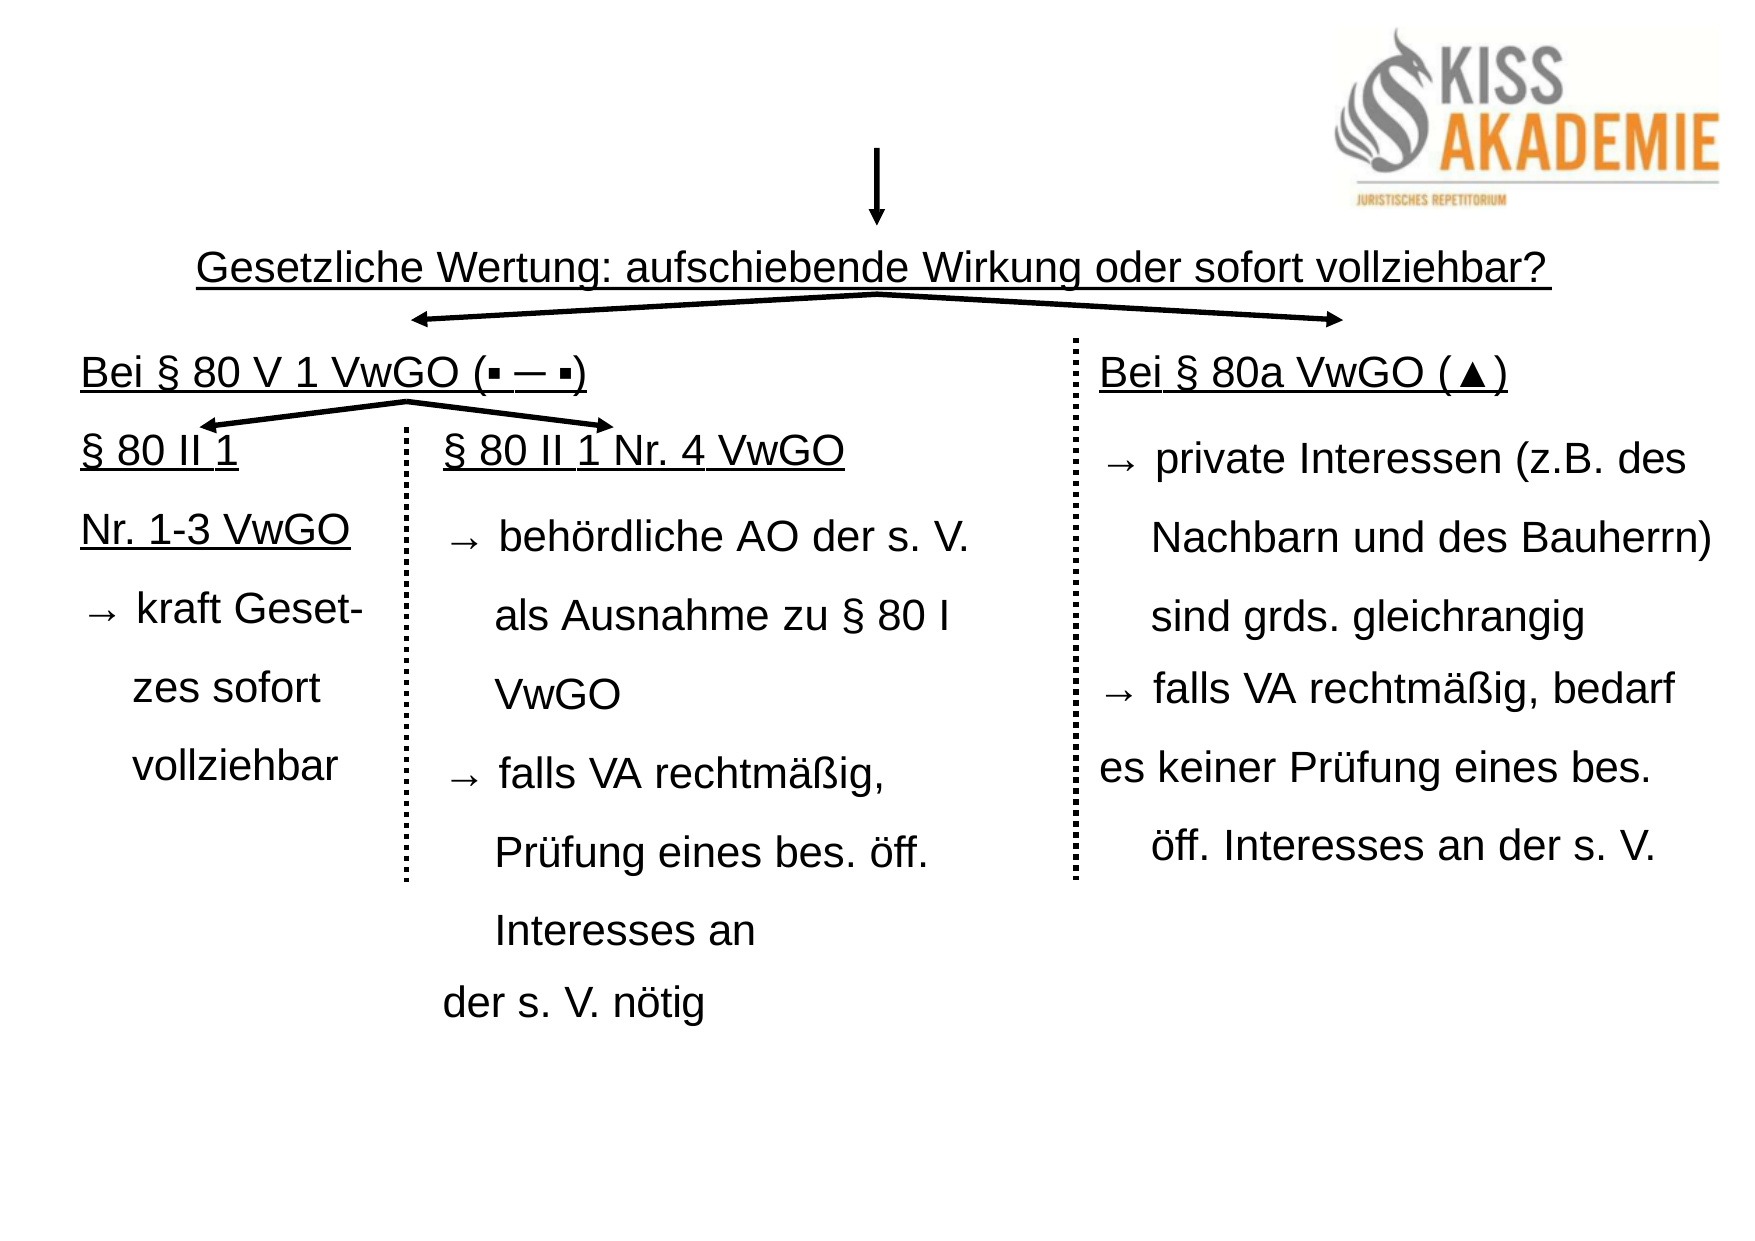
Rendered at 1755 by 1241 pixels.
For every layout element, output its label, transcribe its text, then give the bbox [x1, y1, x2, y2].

text_box [195, 286, 1552, 328]
text_box § 80 II 1 Nr. 4 VwGO → behördliche AO der s. V. als Ausnahme zu § 80 I VwGO → falls VA rechtmäßig, Prüfung eines bes. öff. Interesses an der s. V. nötig [440, 393, 1049, 1027]
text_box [199, 398, 614, 883]
text_box Gesetzliche Wertung: aufschiebende Wirkung oder sofort vollziehbar? [193, 236, 1554, 291]
text_box [868, 147, 886, 226]
picture [1289, 5, 1749, 241]
text_box Bei § 80 V 1 VwGO (▪ ─ ▪) [78, 341, 590, 397]
text_box Bei § 80a VwGO (▲) → private Interessen (z.B. des Nachbarn und des Bauherrn) sind grds. gleichrangig → falls VA rechtmäßig, bedarf es keiner Prüfung eines bes. öff. Interesses an der s. V. [1097, 315, 1719, 870]
text_box § 80 II 1 Nr. 1-3 VwGO → kraft Geset- zes sofort vollziehbar [78, 393, 368, 790]
